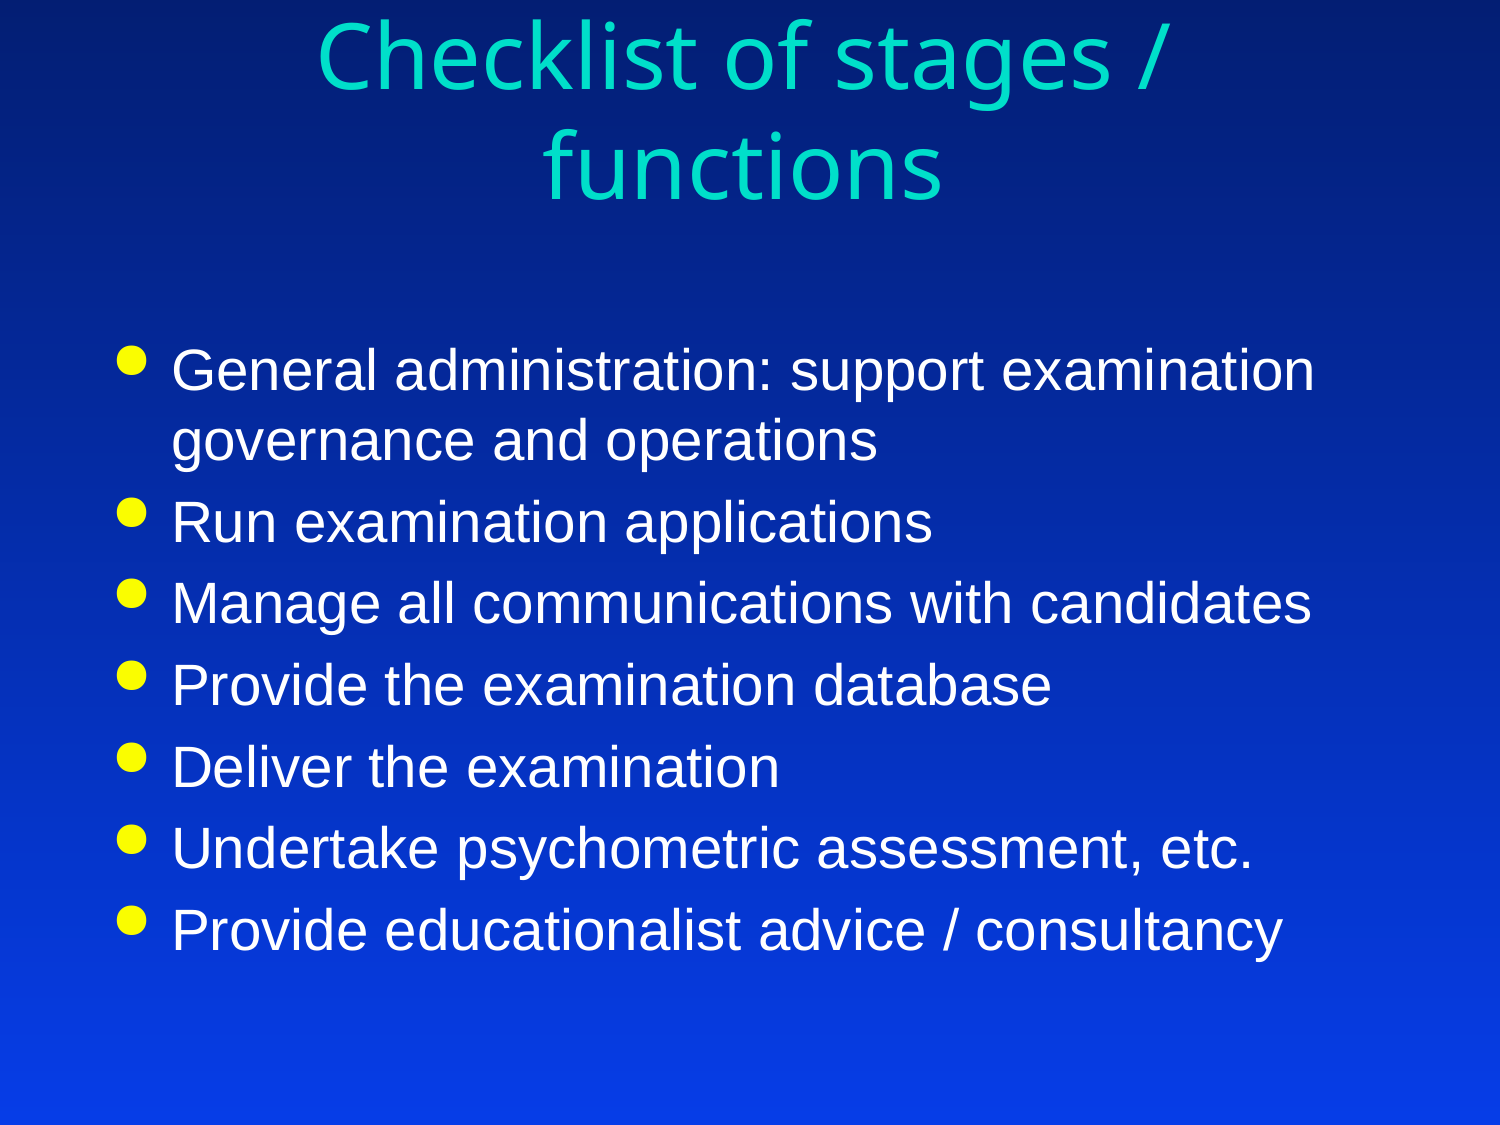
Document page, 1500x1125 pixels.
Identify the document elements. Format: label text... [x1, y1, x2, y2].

list General administration: support examination governance and operations Run examination applications Manage all communications with candidates Provide the examination database Deliver the examination Undertake psychometric assessment, etc. Provide educationalist advice / consultancy [99, 324, 1388, 1000]
title Checklist of stages / functions [99, 37, 1388, 225]
